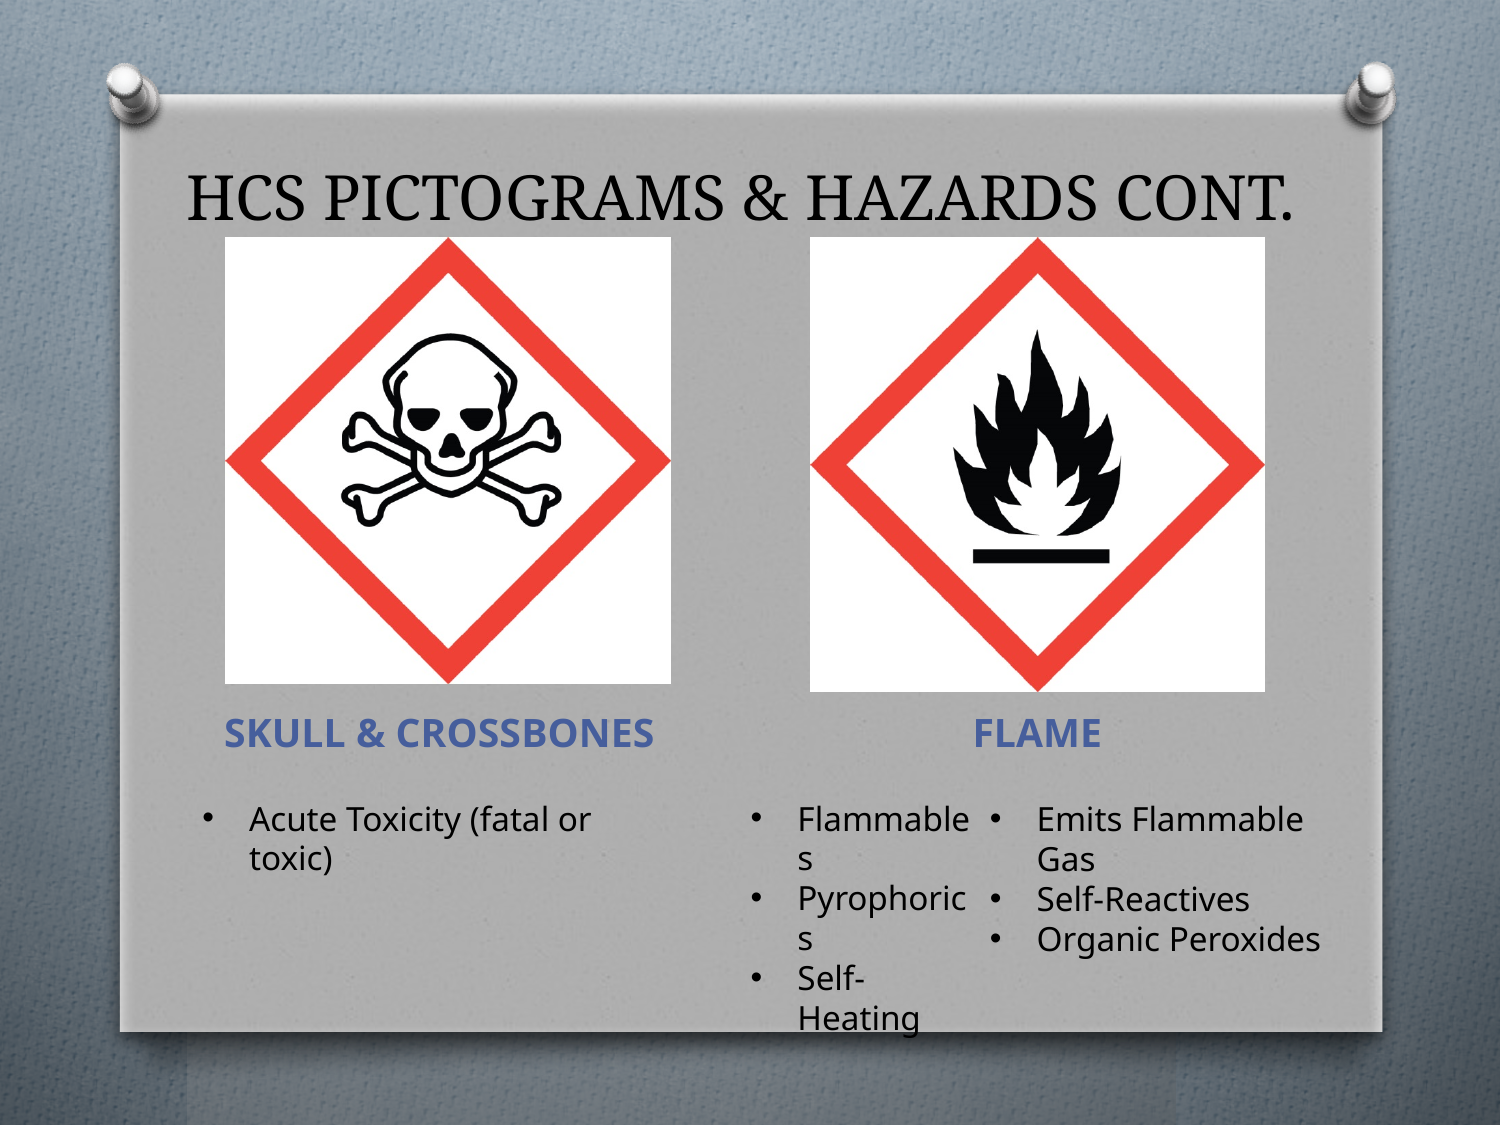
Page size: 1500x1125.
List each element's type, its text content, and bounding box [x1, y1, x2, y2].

list SKULL & CROSSBONES [174, 699, 705, 763]
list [224, 237, 672, 684]
picture [1317, 35, 1439, 155]
list FLAME [868, 699, 1207, 763]
text_box Acute Toxicity (fatal or toxic) [187, 790, 667, 885]
text_box Flammables Pyrophorics Self-Heating [735, 790, 997, 1045]
text_box Emits Flammable Gas Self-Reactives Organic Peroxides [974, 791, 1363, 966]
title HCS PICTOGRAMS & HAZARDS CONT. [128, 125, 1354, 266]
picture [75, 29, 198, 139]
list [810, 237, 1265, 692]
